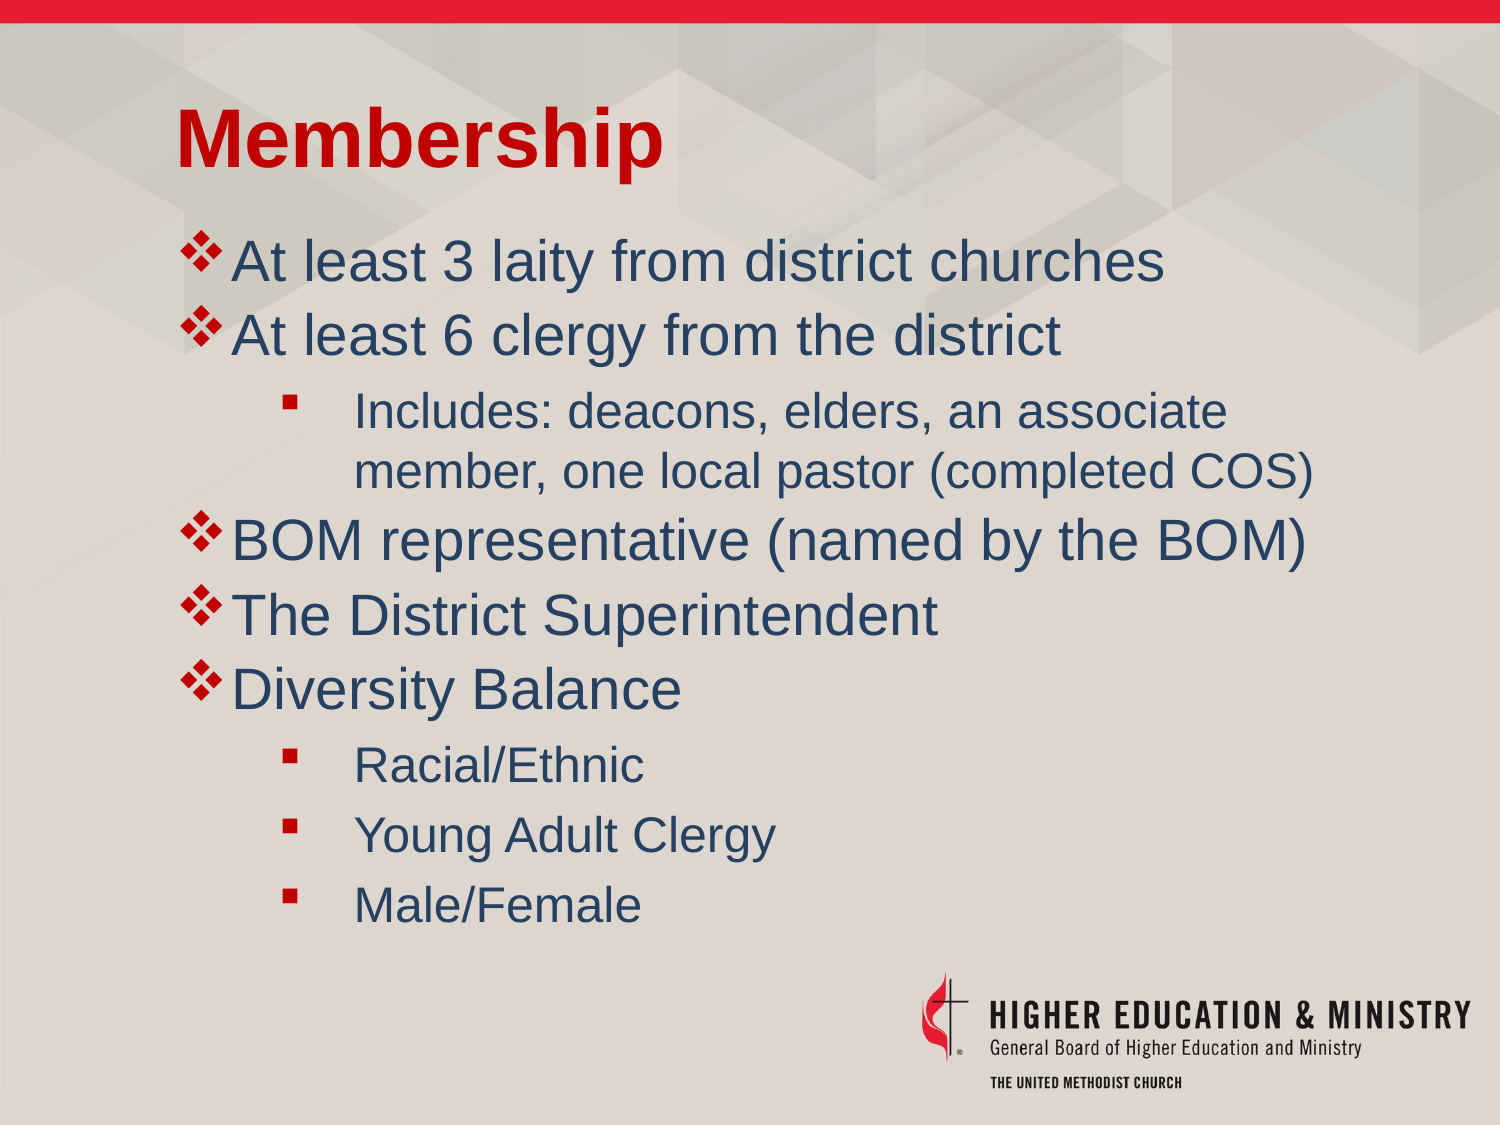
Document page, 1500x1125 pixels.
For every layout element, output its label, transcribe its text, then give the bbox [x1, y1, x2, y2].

picture [0, 0, 1500, 1125]
list Membership [160, 96, 1356, 223]
list At least 3 laity from district churches At least 6 clergy from the district Includes: deacons, elders, an associate member, one local pastor (completed COS) BOM representative (named by the BOM) The District Superintendent Diversity Balance Racial/Ethnic Young Adult Clergy Male/Female [160, 223, 1441, 864]
